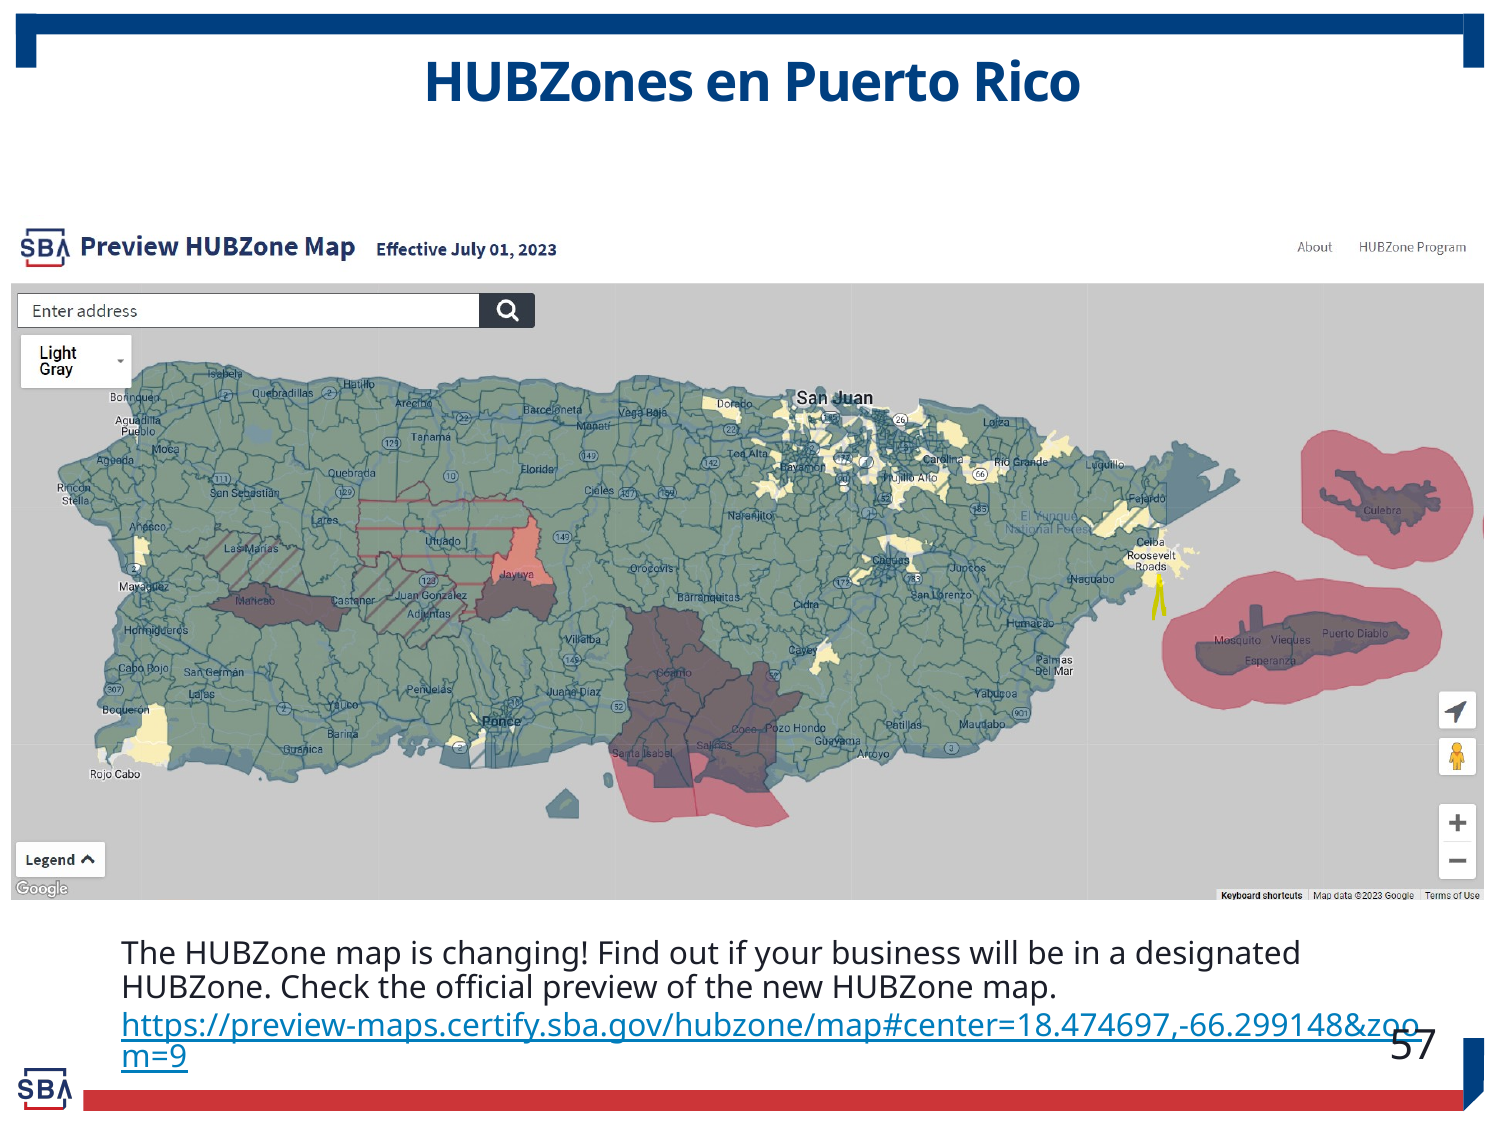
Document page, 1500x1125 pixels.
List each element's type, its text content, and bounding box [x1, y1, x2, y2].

text_box HUBZones en Puerto Rico [106, 47, 1400, 122]
slide_number 57 [1114, 1016, 1453, 1076]
picture [18, 1068, 73, 1110]
list The HUBZone map is changing! Find out if your business will be in a designated HUBZone. Check the official preview of the new HUBZone map. https://preview-maps.certify.sba.gov/hubzone/map#center=18.474697,-66.299148&zoom=9 [106, 929, 1446, 1055]
picture [11, 215, 1484, 900]
